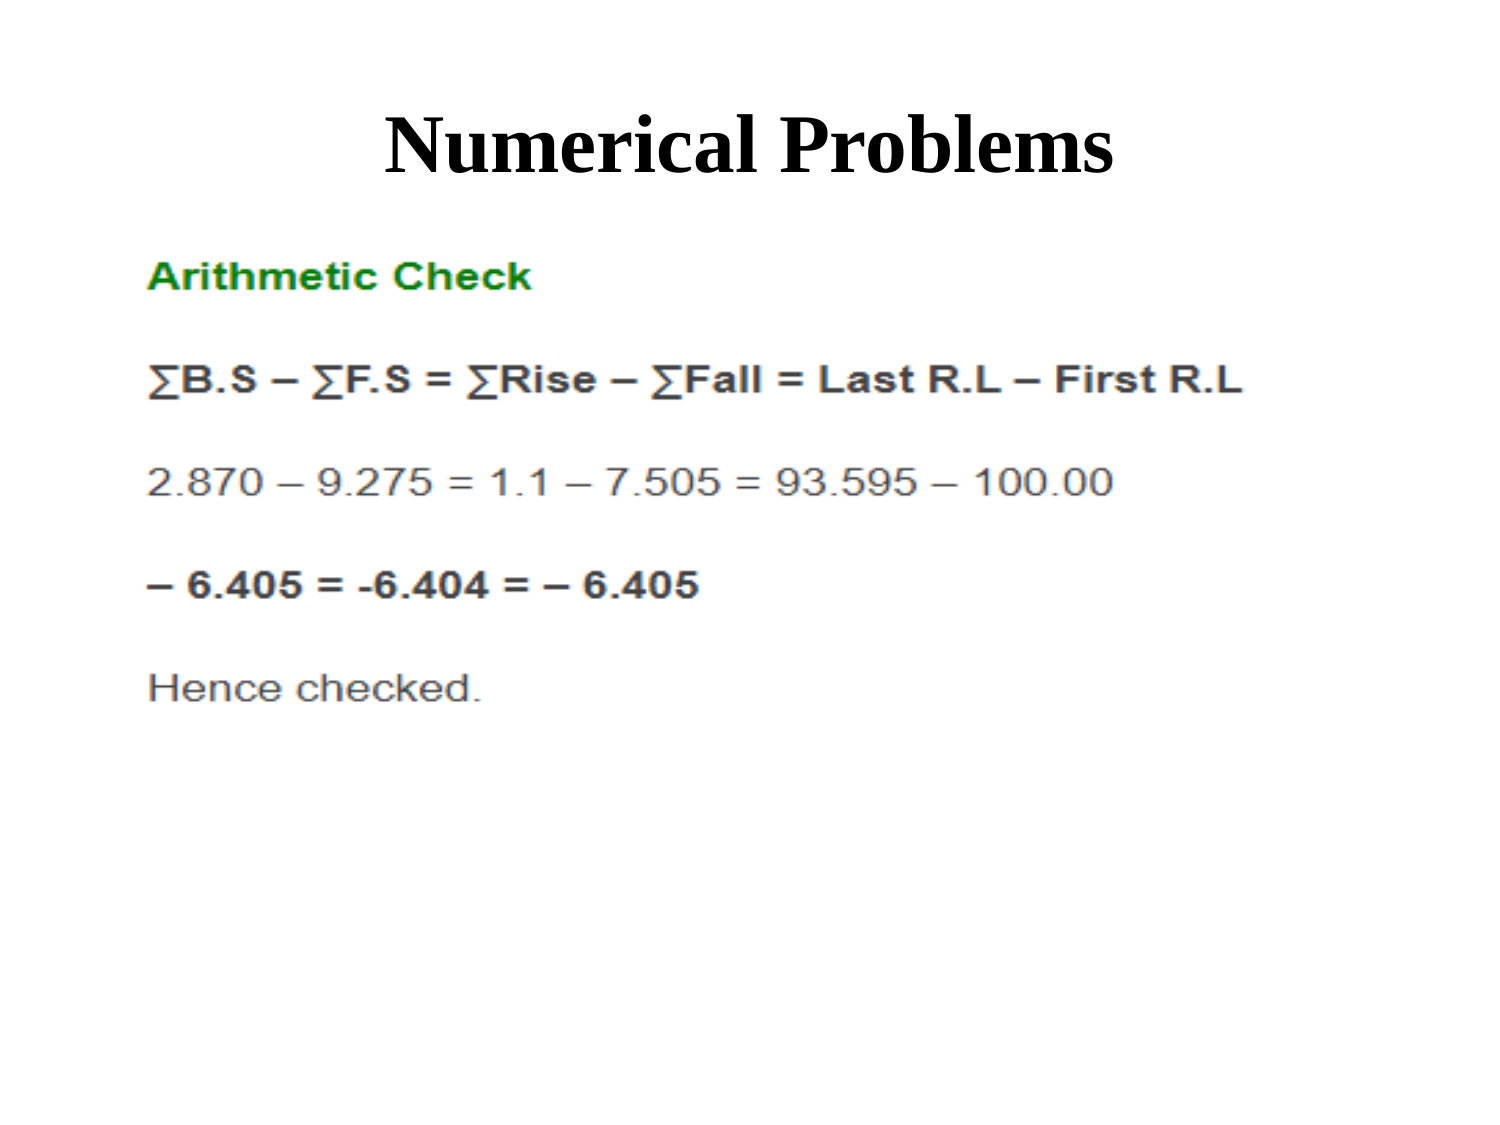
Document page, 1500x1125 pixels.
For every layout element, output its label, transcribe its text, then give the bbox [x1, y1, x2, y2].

picture [112, 224, 1351, 751]
title Numerical Problems [75, 45, 1425, 233]
